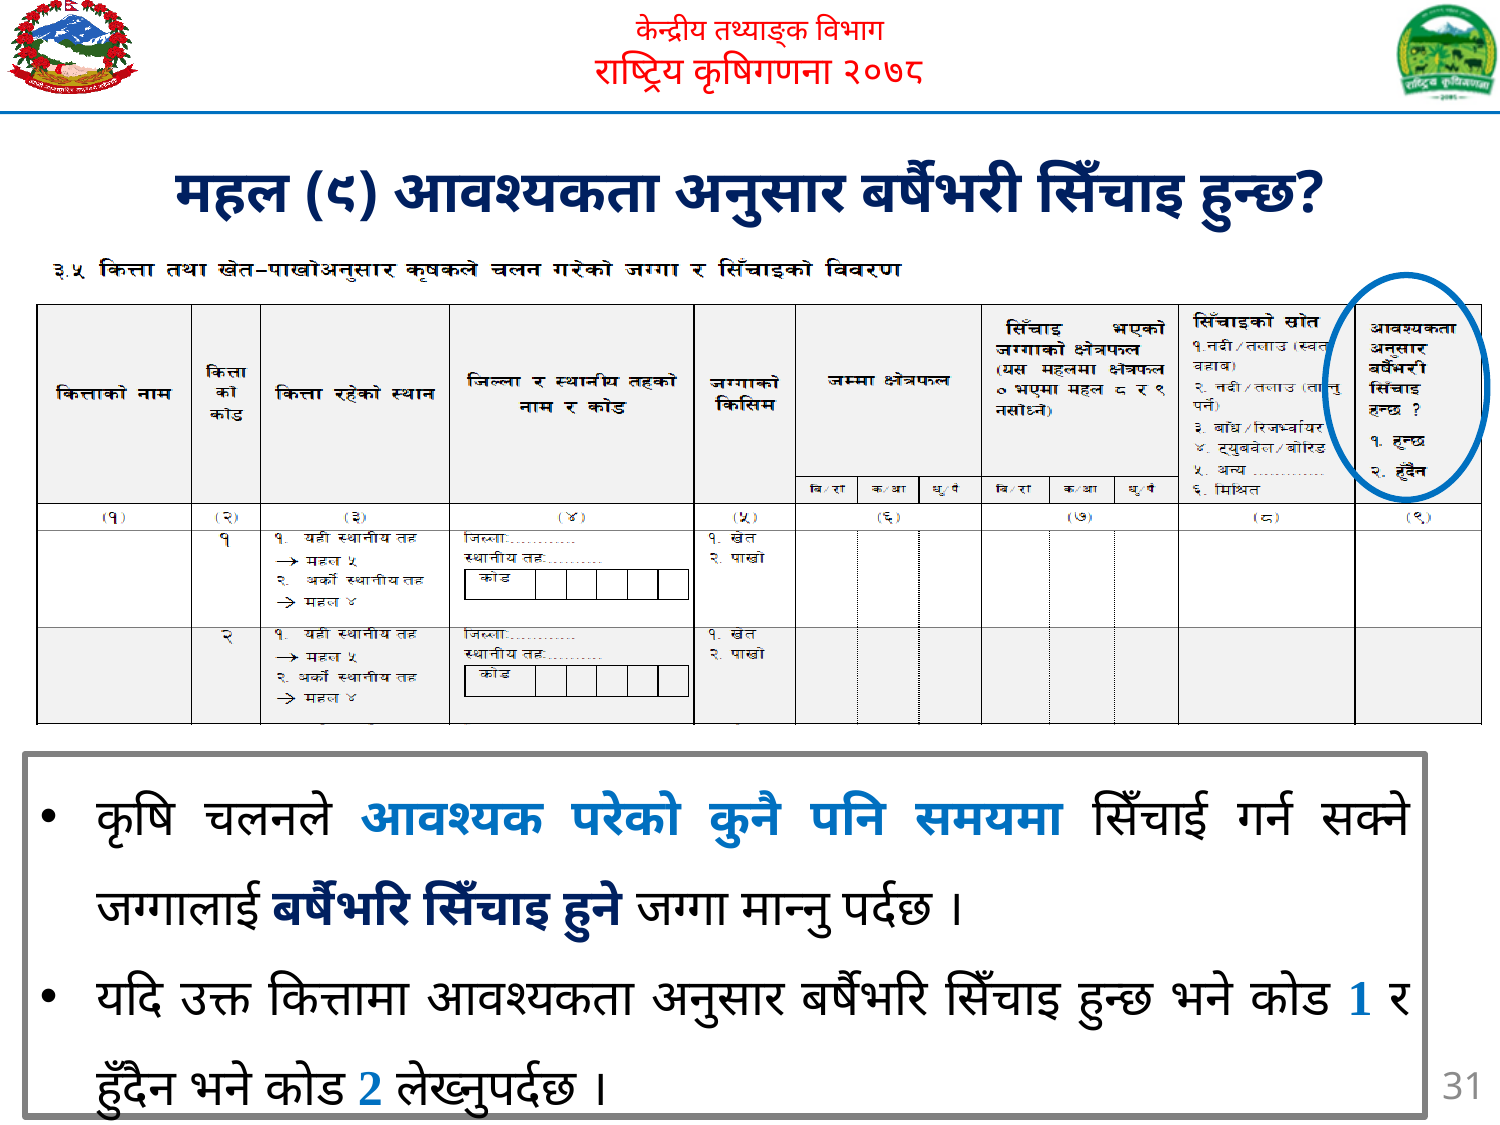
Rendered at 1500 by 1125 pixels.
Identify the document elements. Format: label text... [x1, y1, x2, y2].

text_box महल (९) आवश्यकता अनुसार बर्षैभरी सिँचाइ हुन्छ? [0, 112, 1500, 238]
picture [1395, 0, 1500, 105]
picture [7, 0, 138, 94]
text_box कृषि चलनले आवश्यक परेको कुनै पनि समयमा सिँचाई गर्न सक्ने जग्गालाई बर्षैभरि सिँचाइ हुने जग्गा मान्नु पर्दछ । यदि उक्त कित्तामा आवश्यकता अनुसार बर्षैभरि सिँचाइ हुन्छ भने कोड 1 र हुँदैन भने कोड 2 लेख्नुपर्दछ । [23, 752, 1427, 1118]
text_box 31 [1149, 1050, 1500, 1125]
picture [12, 238, 1488, 725]
